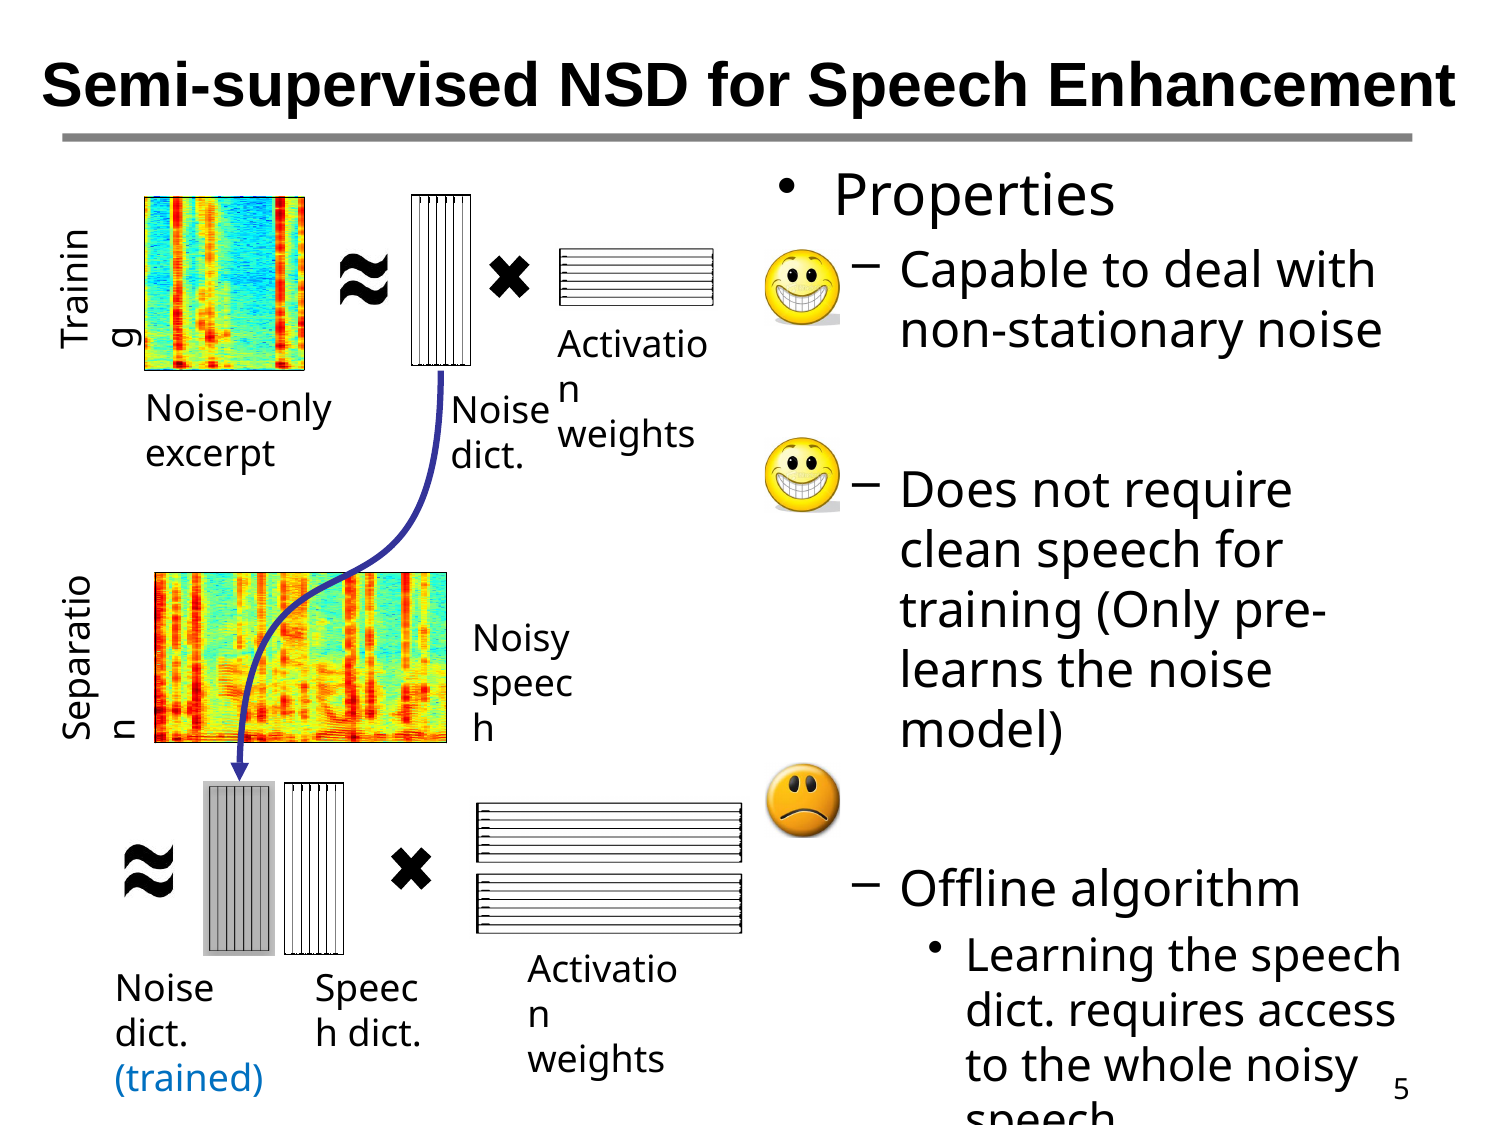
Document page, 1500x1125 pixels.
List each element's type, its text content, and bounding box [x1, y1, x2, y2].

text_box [44, 544, 751, 1063]
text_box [42, 180, 744, 486]
title Semi-supervised NSD for Speech Enhancement [0, 0, 1500, 163]
picture [764, 249, 841, 326]
list Properties Capable to deal with non-stationary noise Does not require clean speech for training (Only pre-learns the noise model) Offline algorithm Learning the speech dict. requires access to the whole noisy speech [762, 149, 1426, 1038]
slide_number 5 [1299, 1062, 1426, 1103]
picture [764, 437, 841, 513]
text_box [134, 475, 546, 677]
picture [764, 762, 841, 838]
